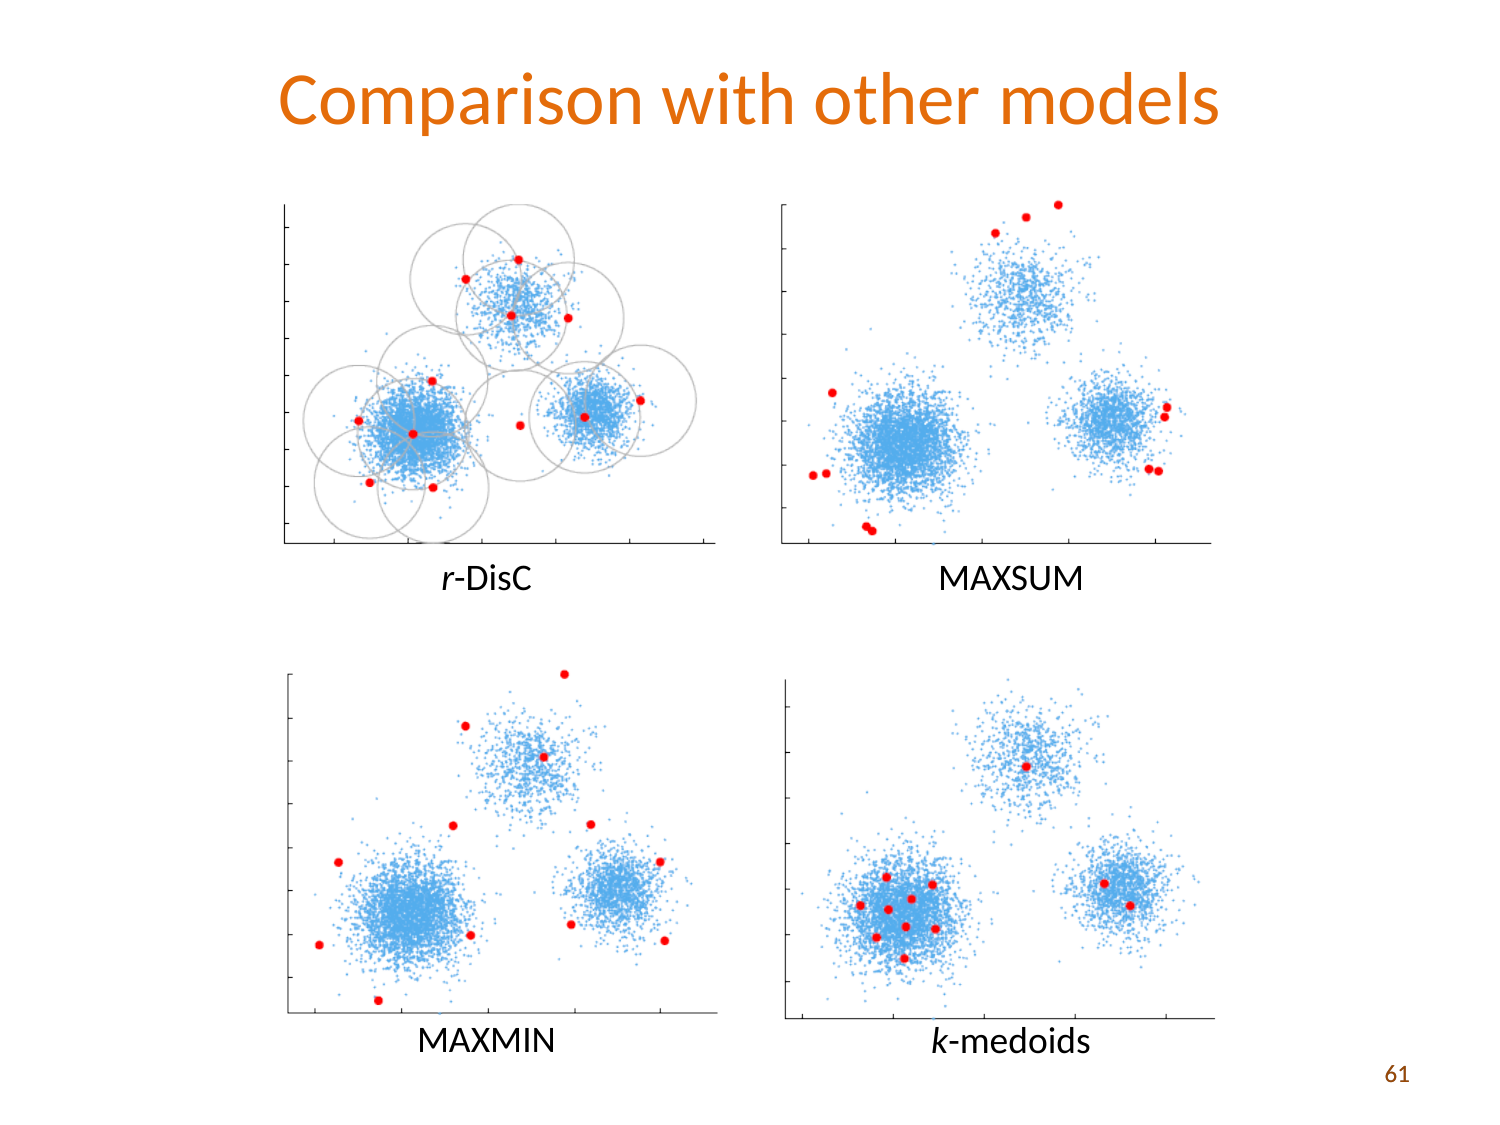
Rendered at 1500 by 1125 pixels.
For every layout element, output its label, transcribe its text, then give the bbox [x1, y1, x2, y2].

picture [273, 162, 1227, 550]
text_box k-medoids [904, 1038, 1118, 1069]
title Comparison with other models [75, 1, 1425, 189]
text_box 61 [1074, 1042, 1425, 1103]
picture [268, 621, 1231, 1031]
text_box MaxSum [904, 558, 1118, 606]
text_box r-DisC [380, 558, 593, 606]
text_box MaxMin [380, 1038, 593, 1068]
